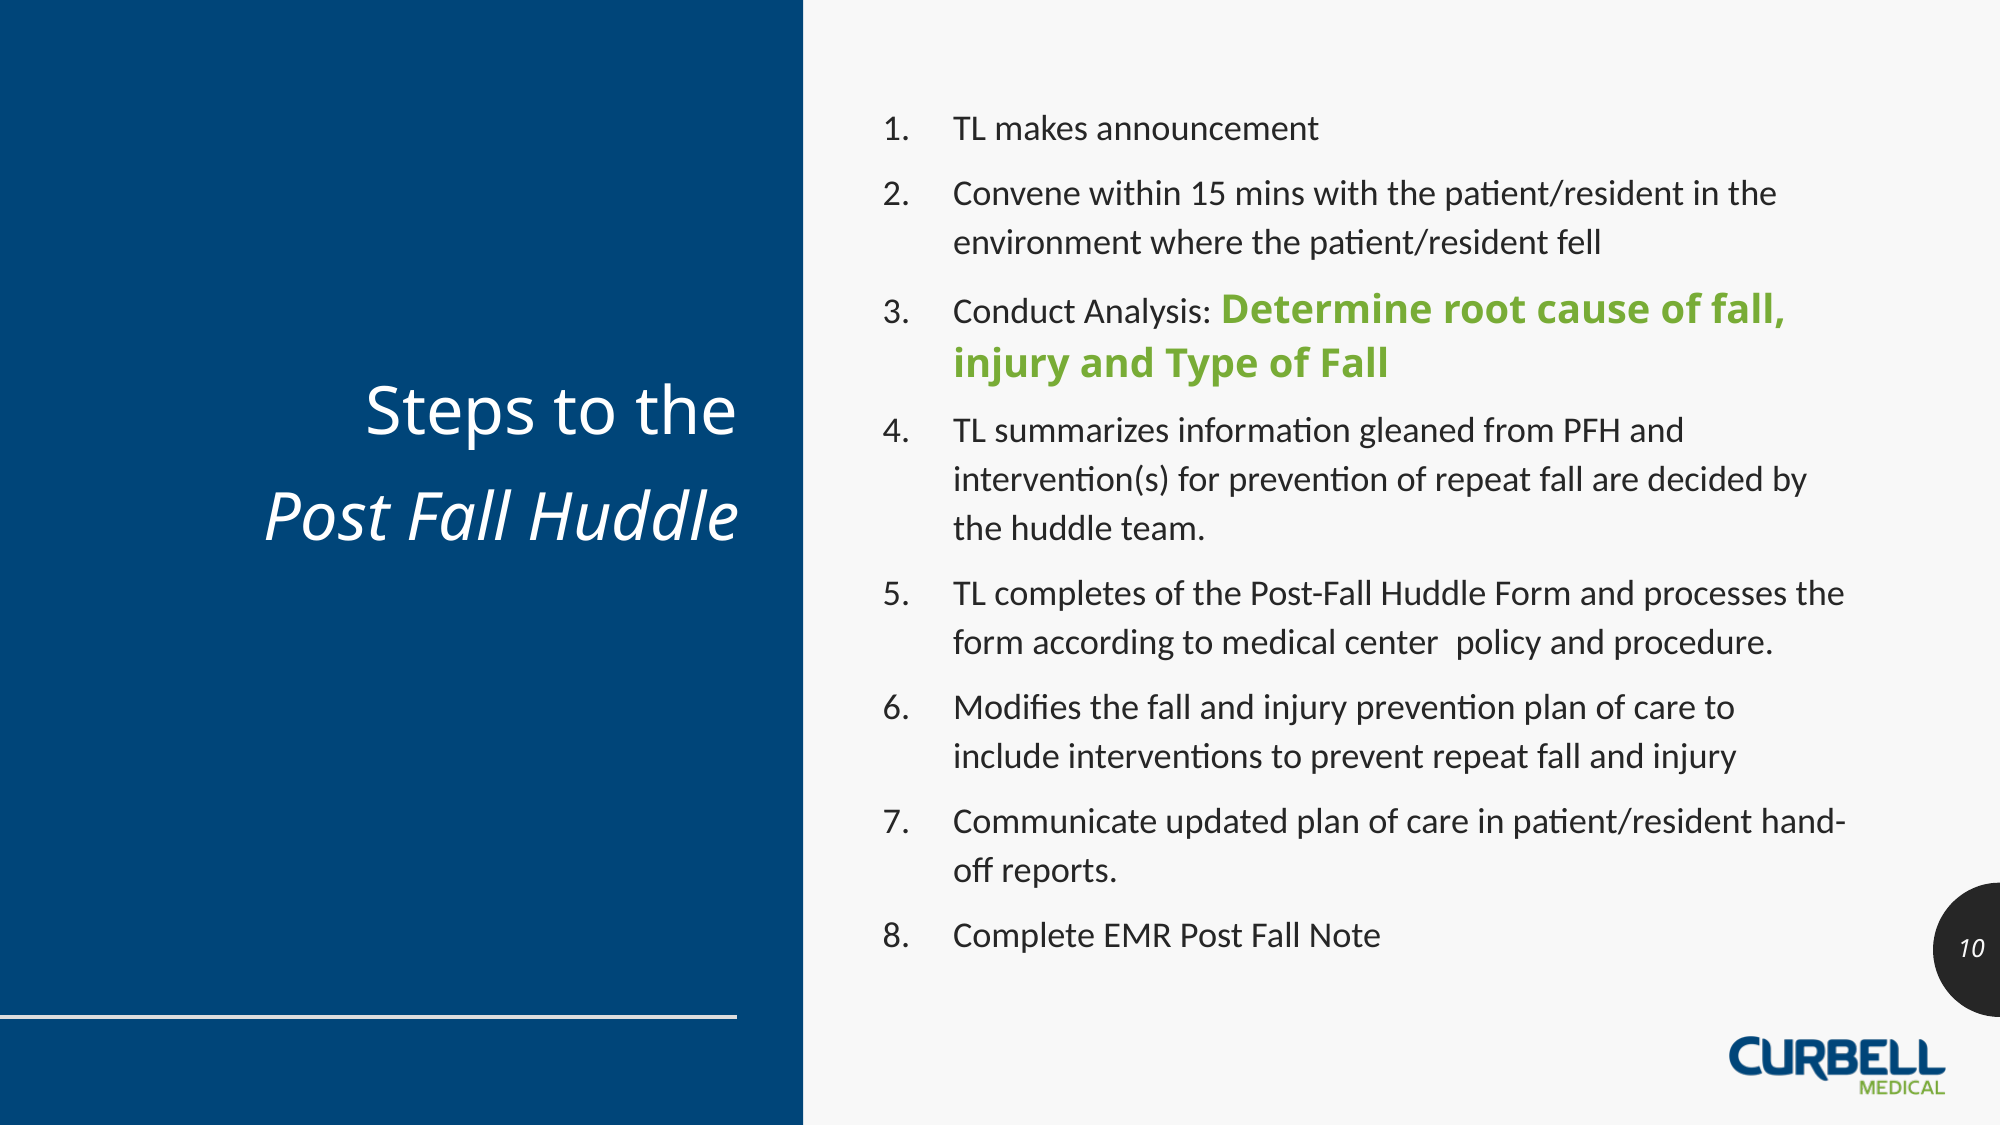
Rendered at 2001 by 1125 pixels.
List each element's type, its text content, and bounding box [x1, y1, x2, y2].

slide_number 10 [1933, 919, 2000, 980]
text_box Post Fall Huddle [124, 474, 756, 944]
list TL makes announcement Convene within 15 mins with the patient/resident in the environment where the patient/resident fell Conduct Analysis: Determine root cause of fall, injury and Type of Fall TL summarizes information gleaned from PFH and intervention(s) for prevention of repeat fall are decided by the huddle team. TL completes of the Post-Fall Huddle Form and processes the form according to medical center policy and procedure. Modifies the fall and injury prevention plan of care to include interventions to prevent repeat fall and injury Communicate updated plan of care in patient/resident hand-off reports. Complete EMR Post Fall Note [849, 91, 1863, 1014]
text_box Steps to the [124, 91, 754, 457]
picture [1725, 1035, 1951, 1096]
